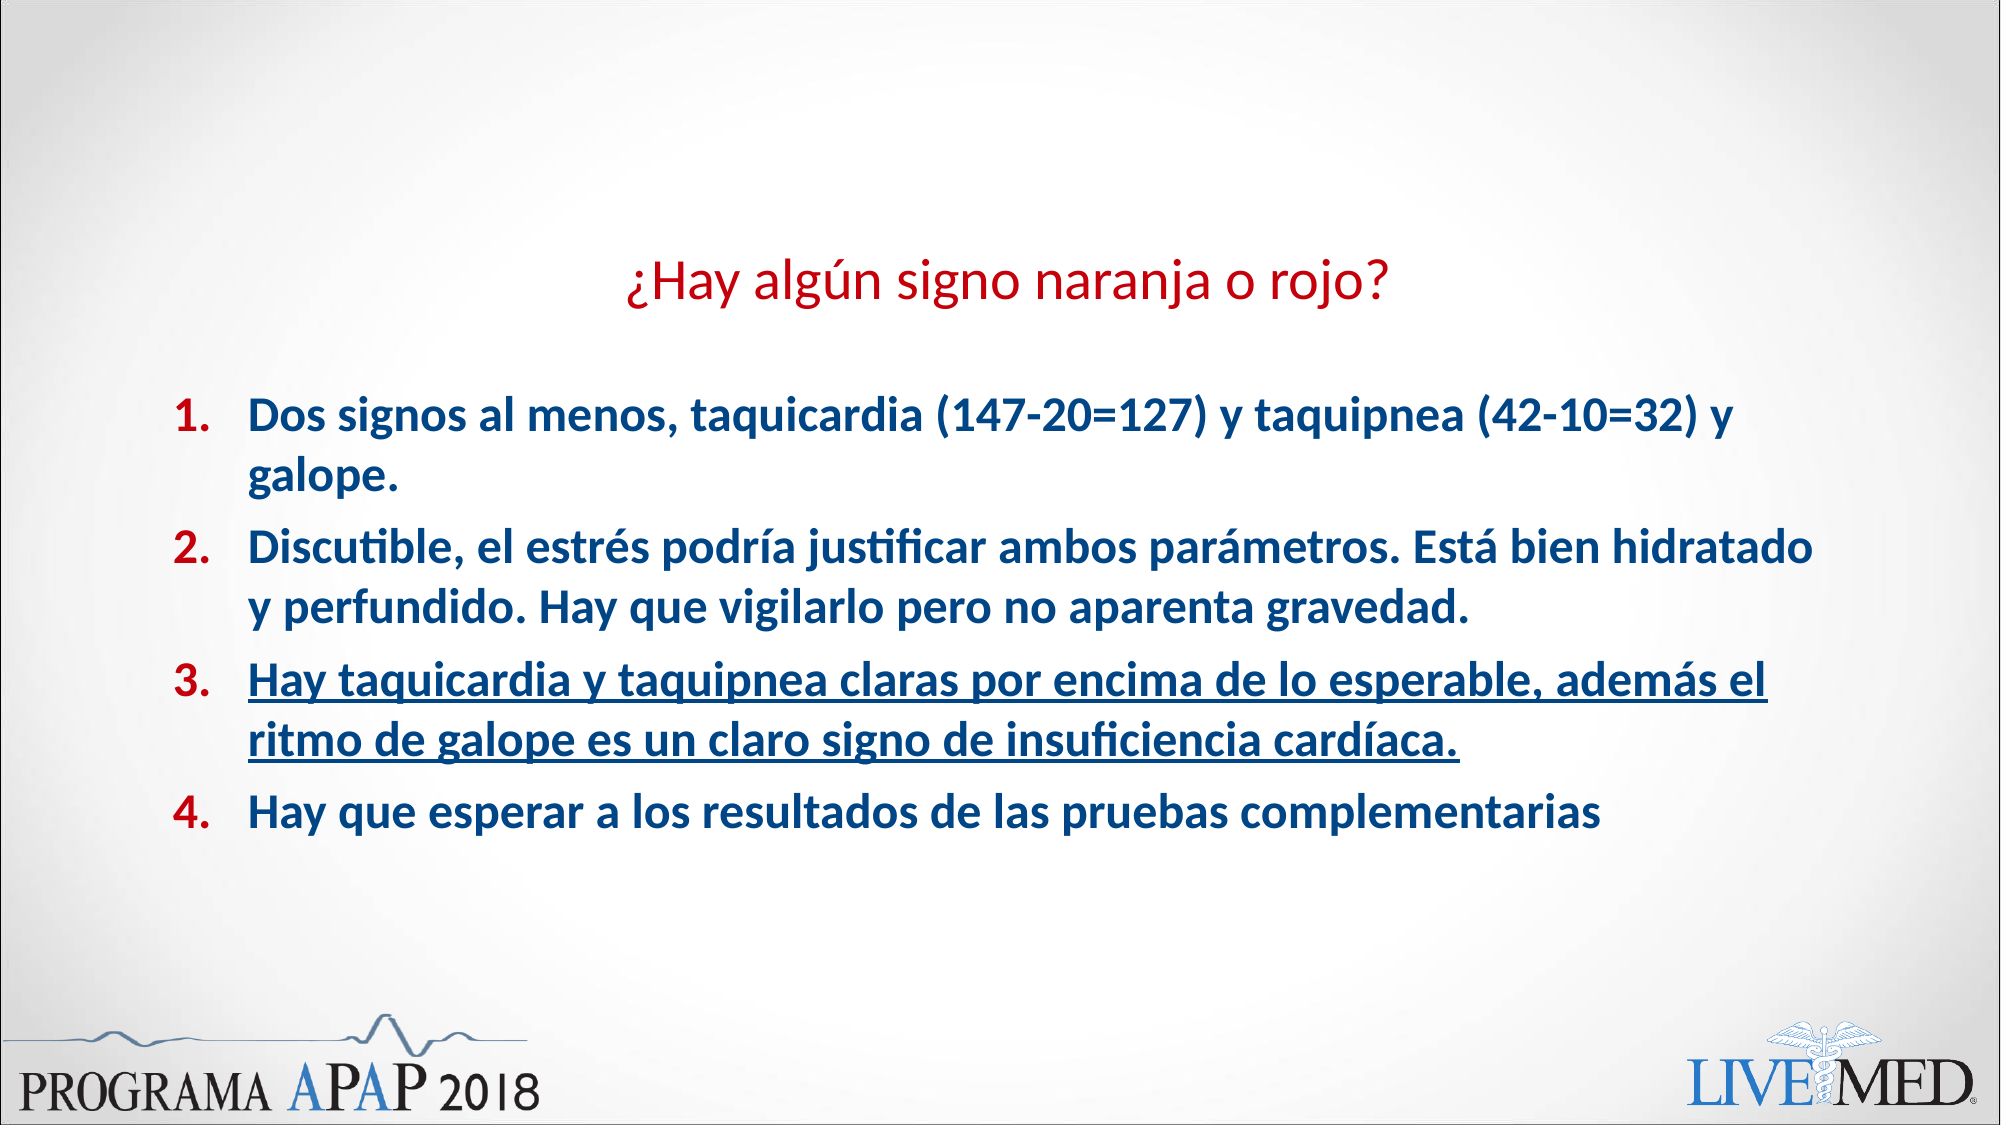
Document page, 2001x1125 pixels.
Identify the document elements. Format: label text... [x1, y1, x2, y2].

list Dos signos al menos, taquicardia (147-20=127) y taquipnea (42-10=32) y galope. Discutible, el estrés podría justificar ambos parámetros. Está bien hidratado y perfundido. Hay que vigilarlo pero no aparenta gravedad. Hay taquicardia y taquipnea claras por encima de lo esperable, además el ritmo de galope es un claro signo de insuficiencia cardíaca. Hay que esperar a los resultados de las pruebas complementarias [157, 373, 1858, 920]
list ¿Hay algún signo naranja o rojo? [157, 149, 1858, 319]
picture [0, 0, 2001, 1125]
